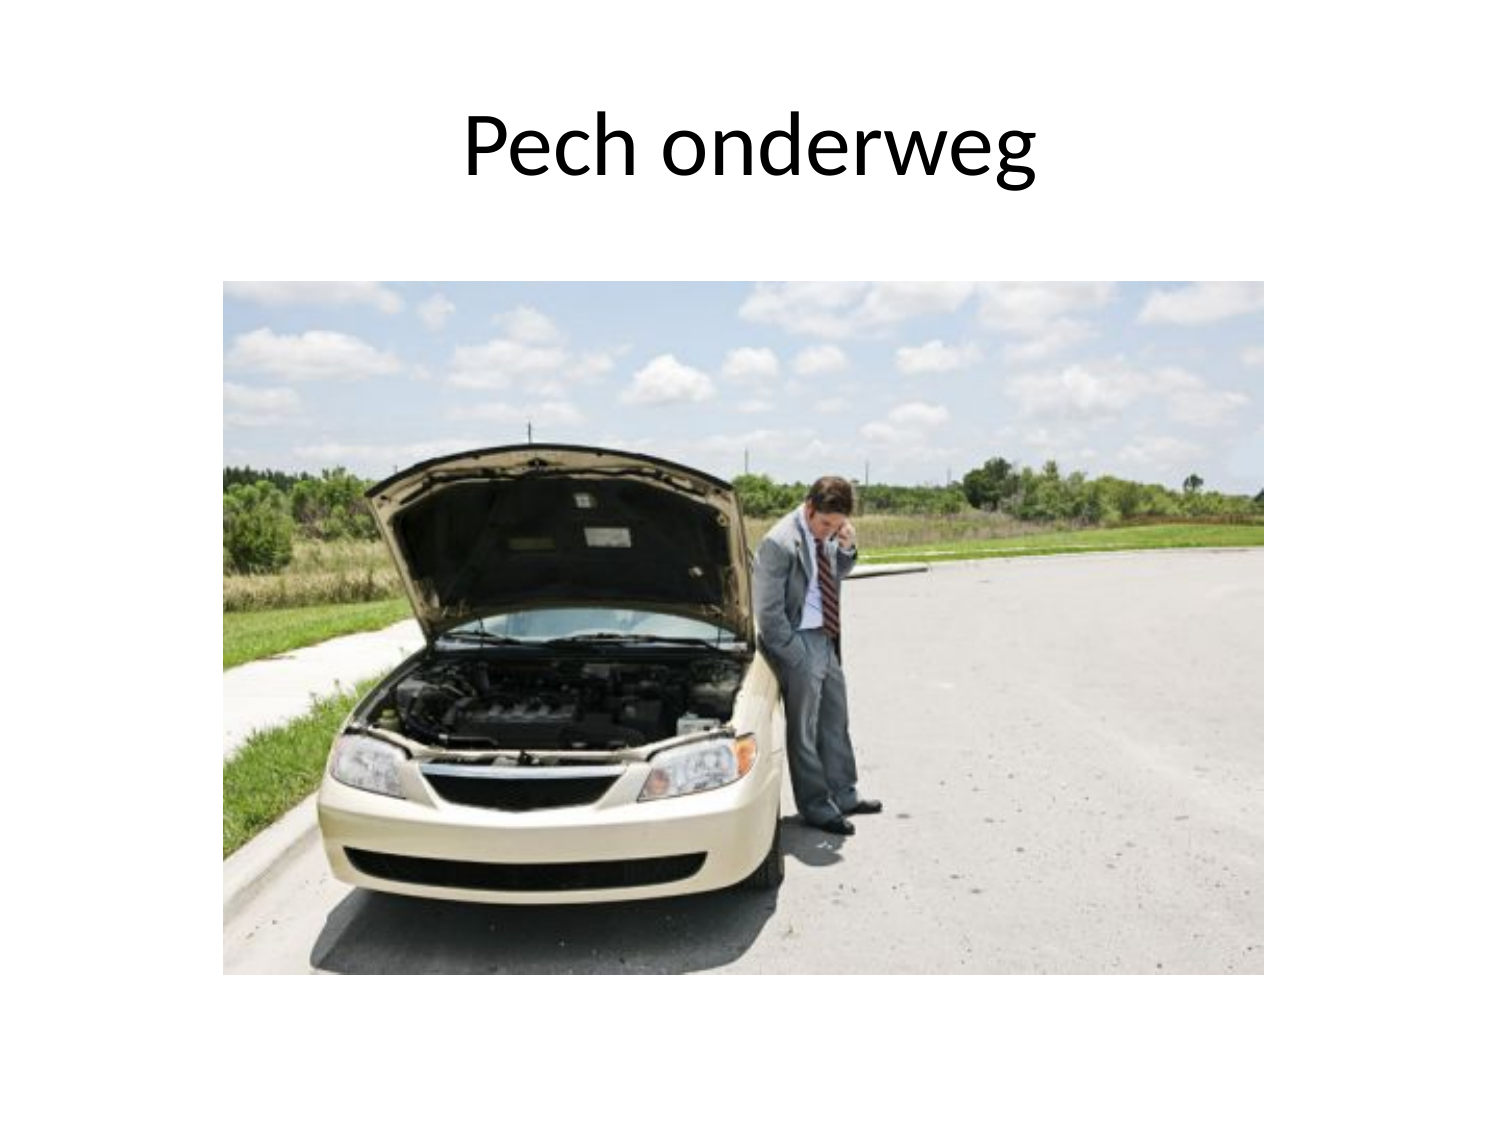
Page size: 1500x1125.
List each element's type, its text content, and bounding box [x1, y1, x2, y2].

picture [223, 281, 1265, 976]
title Pech onderweg [75, 45, 1425, 233]
